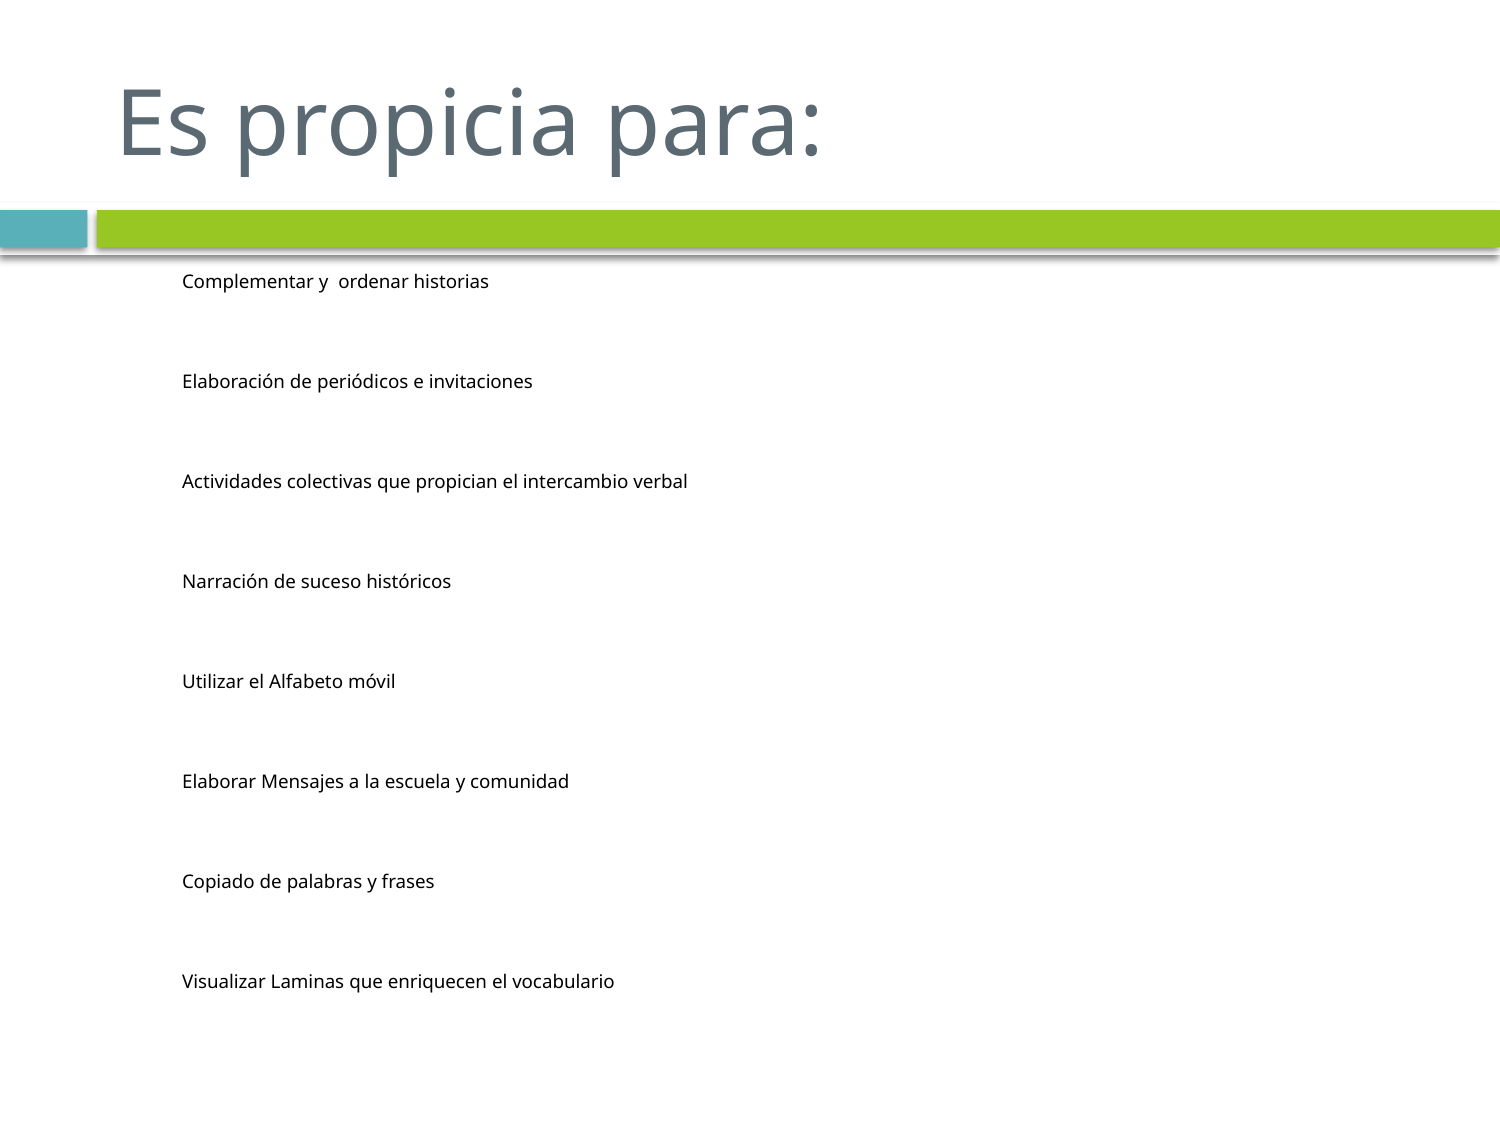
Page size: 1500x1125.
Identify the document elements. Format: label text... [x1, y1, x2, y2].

title Es propicia para: [100, 37, 1438, 200]
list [100, 262, 1439, 1001]
